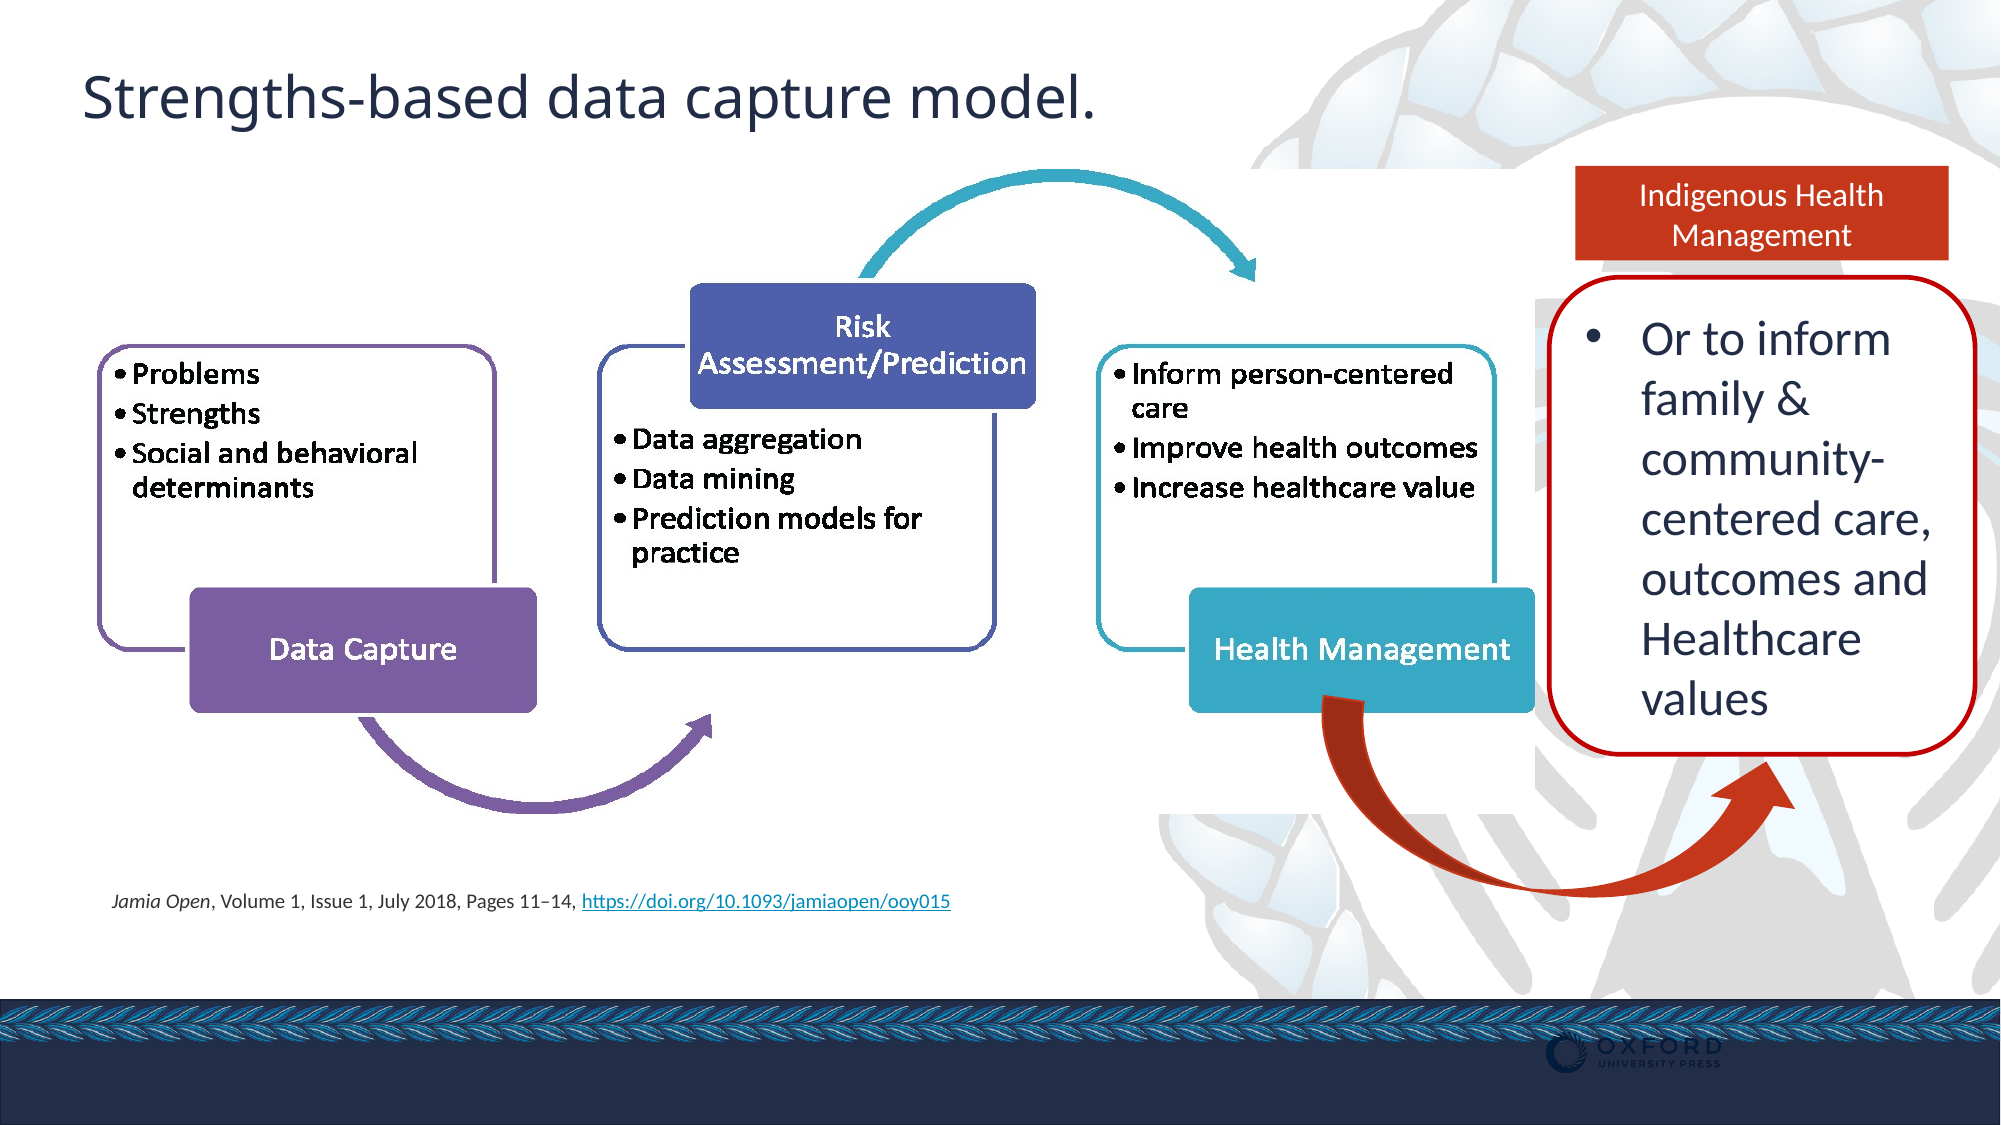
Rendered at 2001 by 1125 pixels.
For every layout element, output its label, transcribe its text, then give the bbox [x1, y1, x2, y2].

footer Jamia Open, Volume 1, Issue 1, July 2018, Pages 11–14, https://doi.org/10.1093/jamiaopen/ooy015 [82, 870, 1244, 930]
text_box [1363, 761, 1796, 898]
picture [0, 0, 2001, 1073]
text_box Indigenous Health Management [1575, 165, 1949, 261]
text_box Or to inform family & community-centered care, outcomes and Healthcare values [1549, 277, 1976, 755]
title Strengths-based data capture model. [82, 59, 1725, 278]
